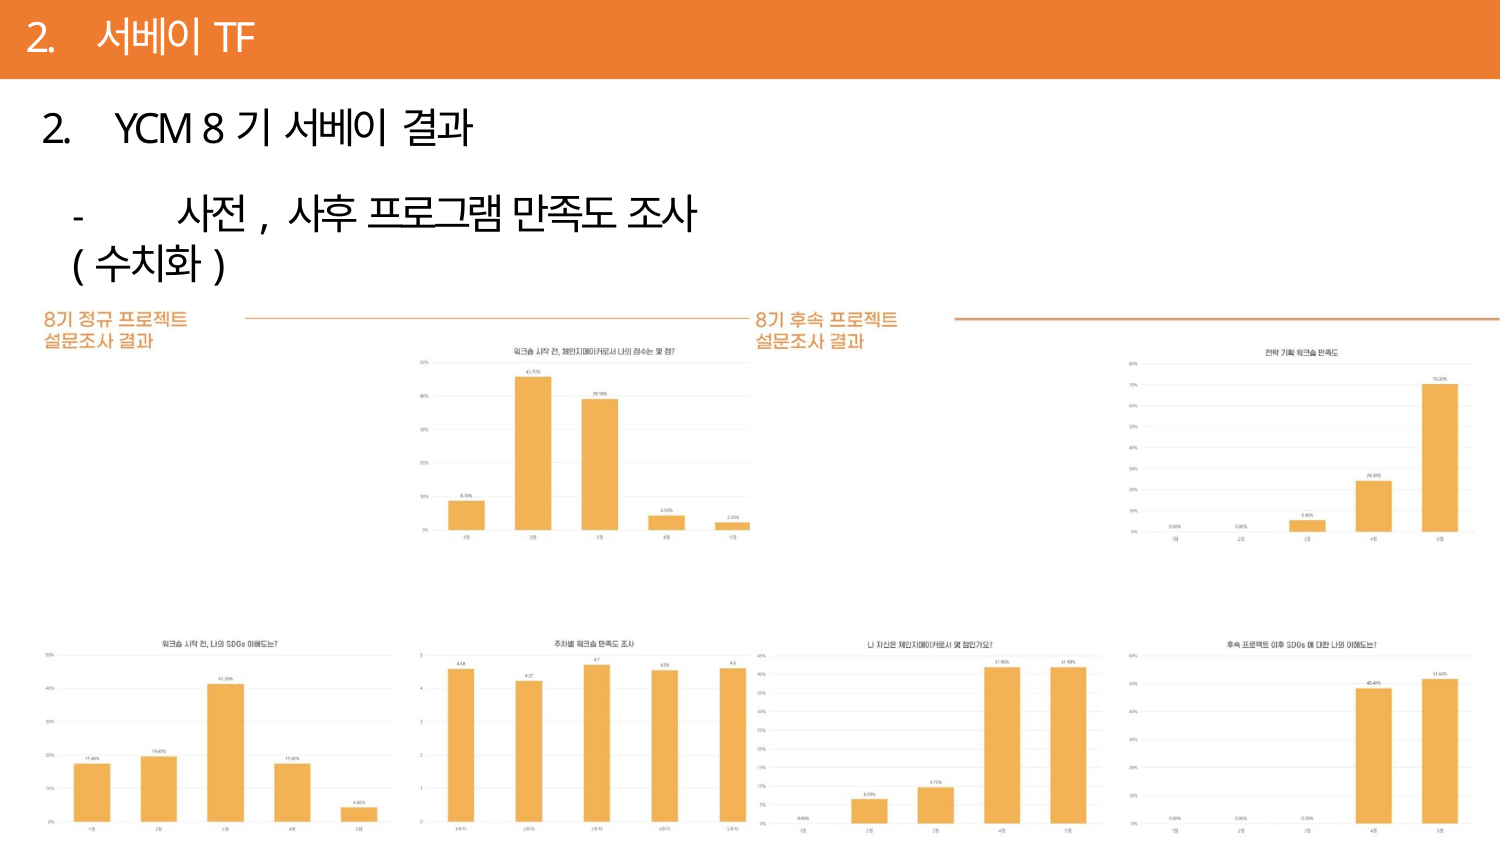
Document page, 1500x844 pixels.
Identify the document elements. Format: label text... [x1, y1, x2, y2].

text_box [0, 289, 1500, 844]
text_box 2. 서베이TF 2. YCM 8기 서베이 결과 - 사전, 사후 프로그램 만족도 조사 (수치화) [23, 8, 769, 287]
